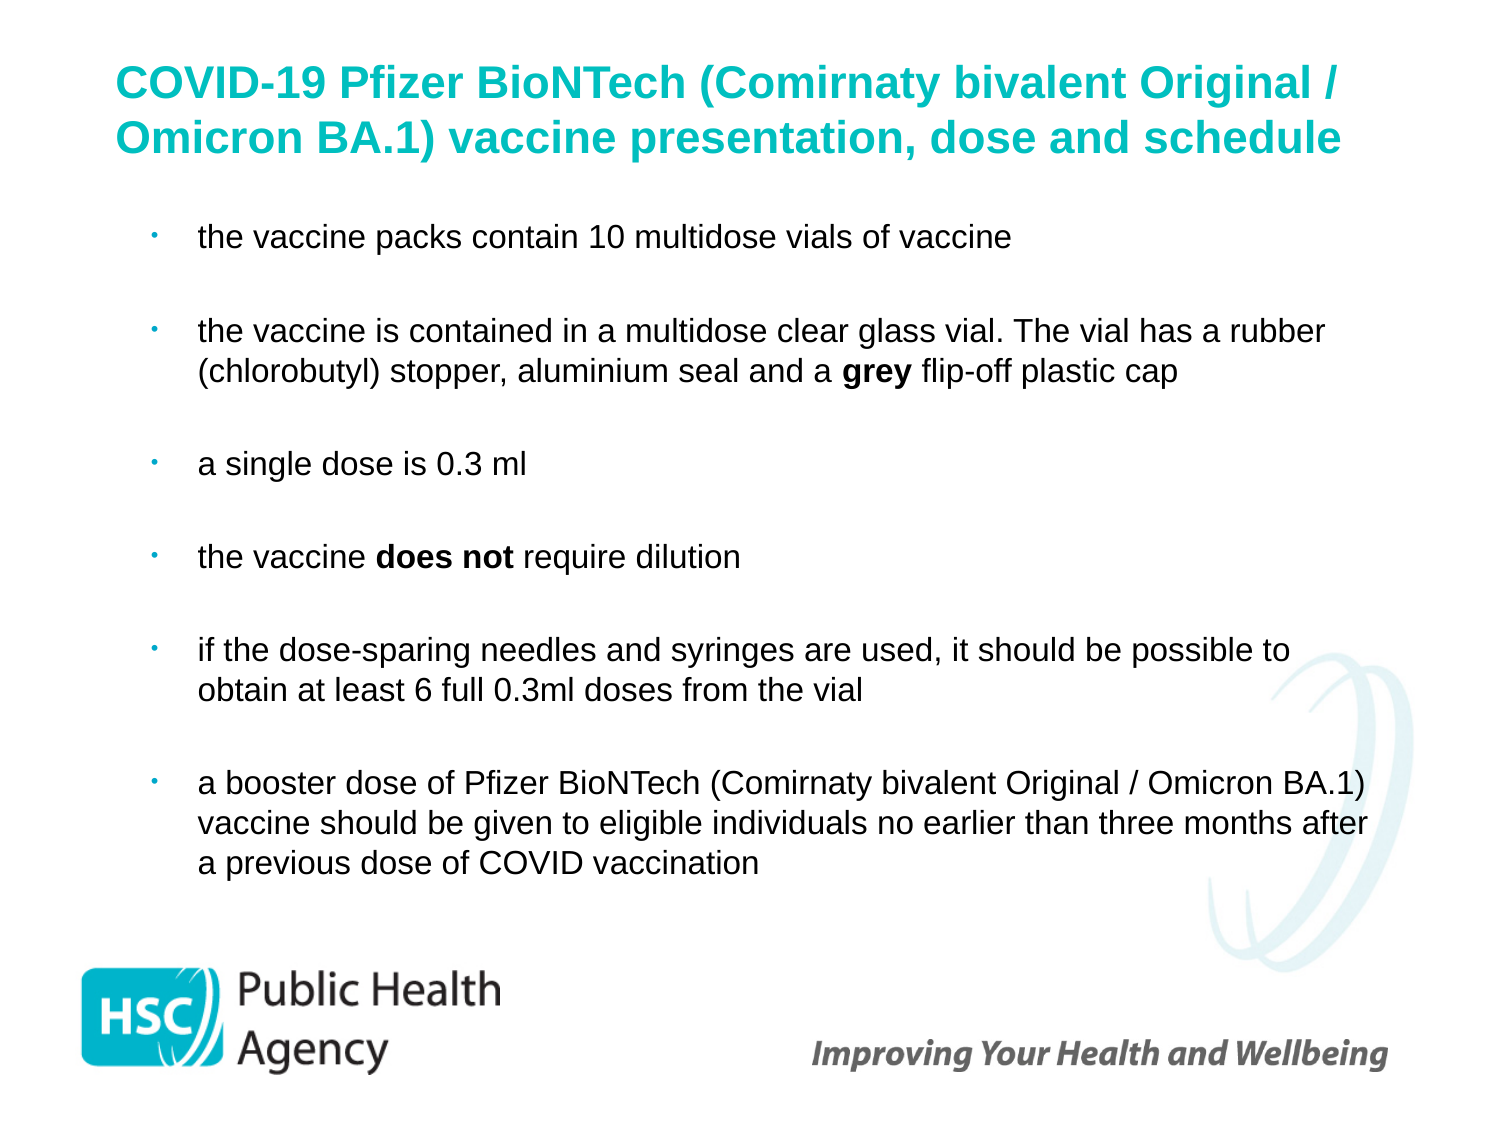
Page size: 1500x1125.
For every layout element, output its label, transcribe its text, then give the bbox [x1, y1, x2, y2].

picture [1187, 649, 1417, 978]
title COVID-19 Pfizer BioNTech (Comirnaty bivalent Original / Omicron BA.1) vaccine presentation, dose and schedule [100, 30, 1438, 185]
picture [75, 962, 500, 1075]
picture [812, 1039, 1388, 1072]
list the vaccine packs contain 10 multidose vials of vaccine the vaccine is contained in a multidose clear glass vial. The vial has a rubber (chlorobutyl) stopper, aluminium seal and a grey flip-off plastic cap a single dose is 0.3 ml the vaccine does not require dilution if the dose-sparing needles and syringes are used, it should be possible to obtain at least 6 full 0.3ml doses from the vial a booster dose of Pfizer BioNTech (Comirnaty bivalent Original / Omicron BA.1) vaccine should be given to eligible individuals no earlier than three months after a previous dose of COVID vaccination [135, 208, 1388, 965]
